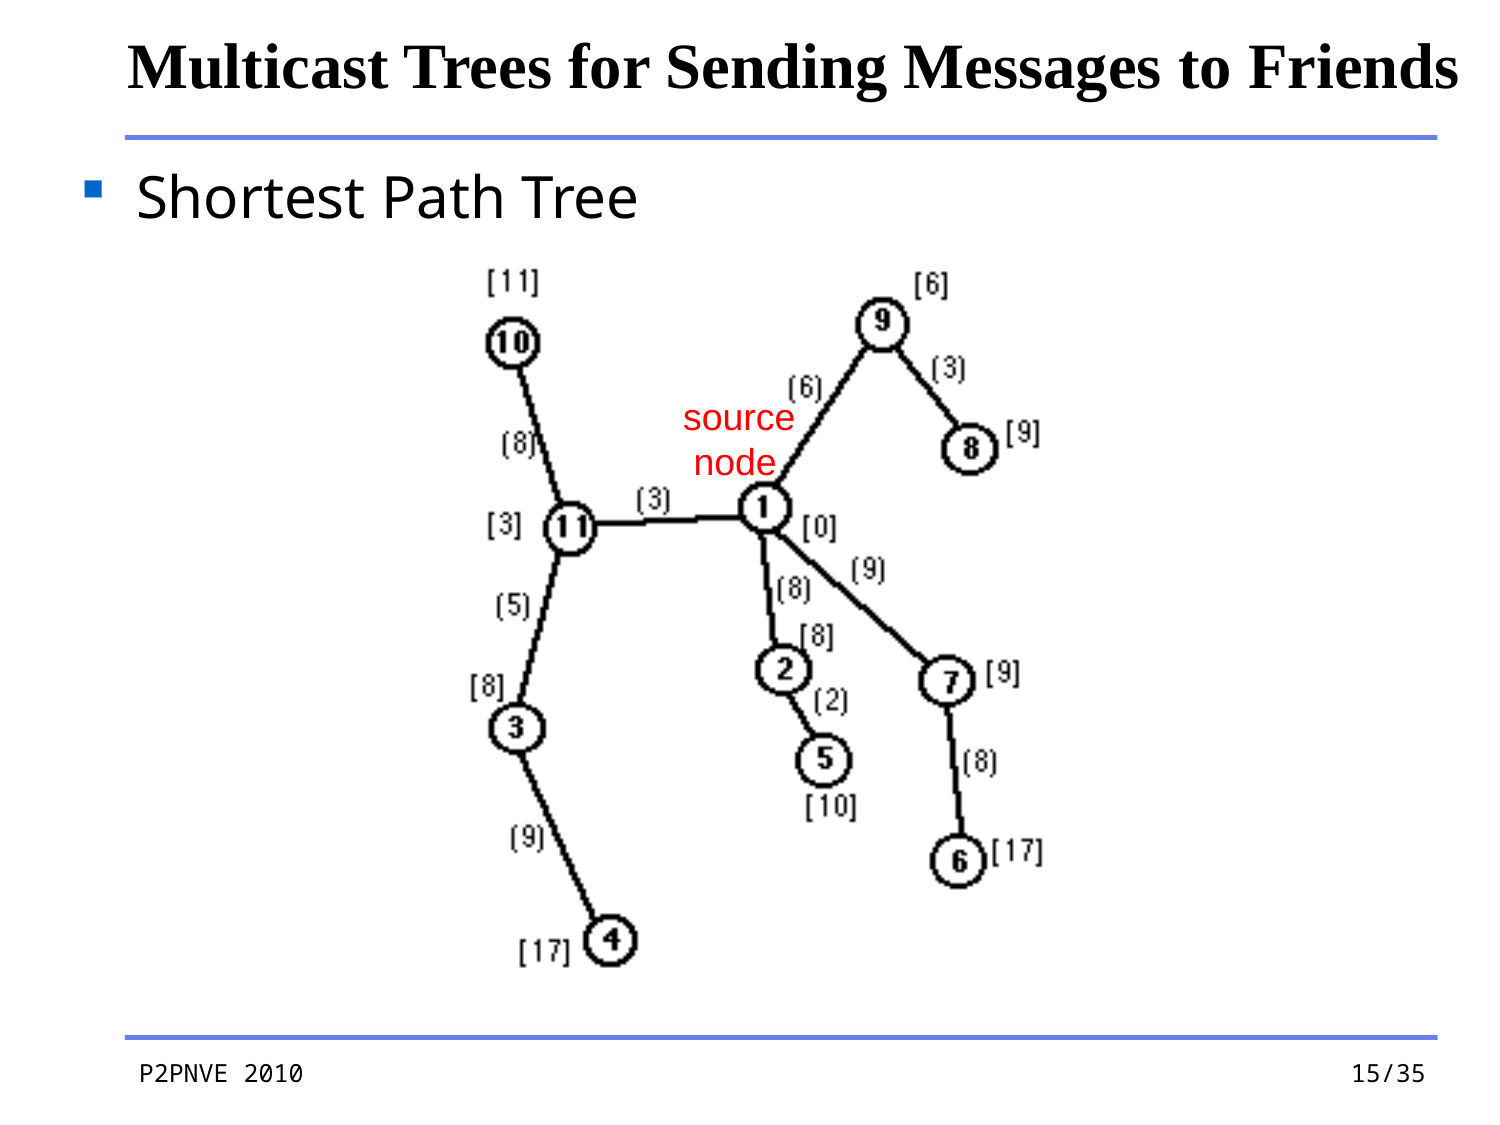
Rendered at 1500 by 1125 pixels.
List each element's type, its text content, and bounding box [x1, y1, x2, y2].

picture [395, 231, 1117, 1036]
list Shortest Path Tree [64, 160, 1460, 1000]
title Multicast Trees for Sending Messages to Friends [111, 0, 1500, 126]
